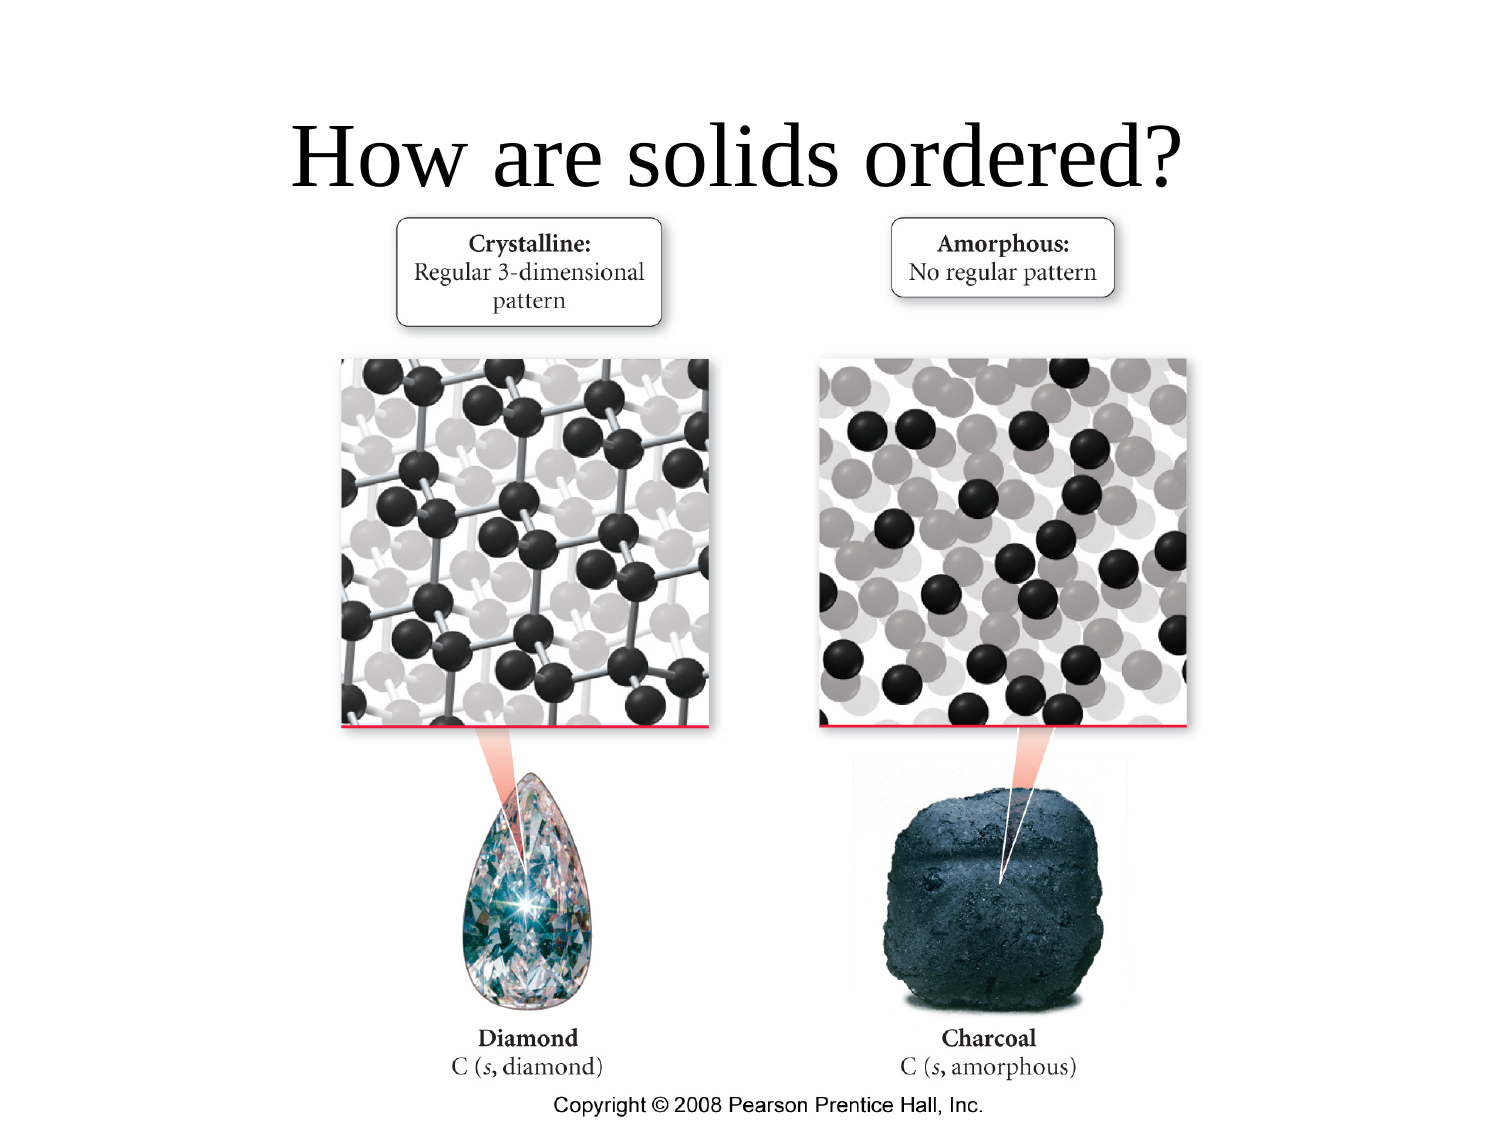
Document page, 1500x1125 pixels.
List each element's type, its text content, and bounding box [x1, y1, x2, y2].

picture [323, 199, 1212, 1125]
title How are solids ordered? [112, 99, 1388, 200]
